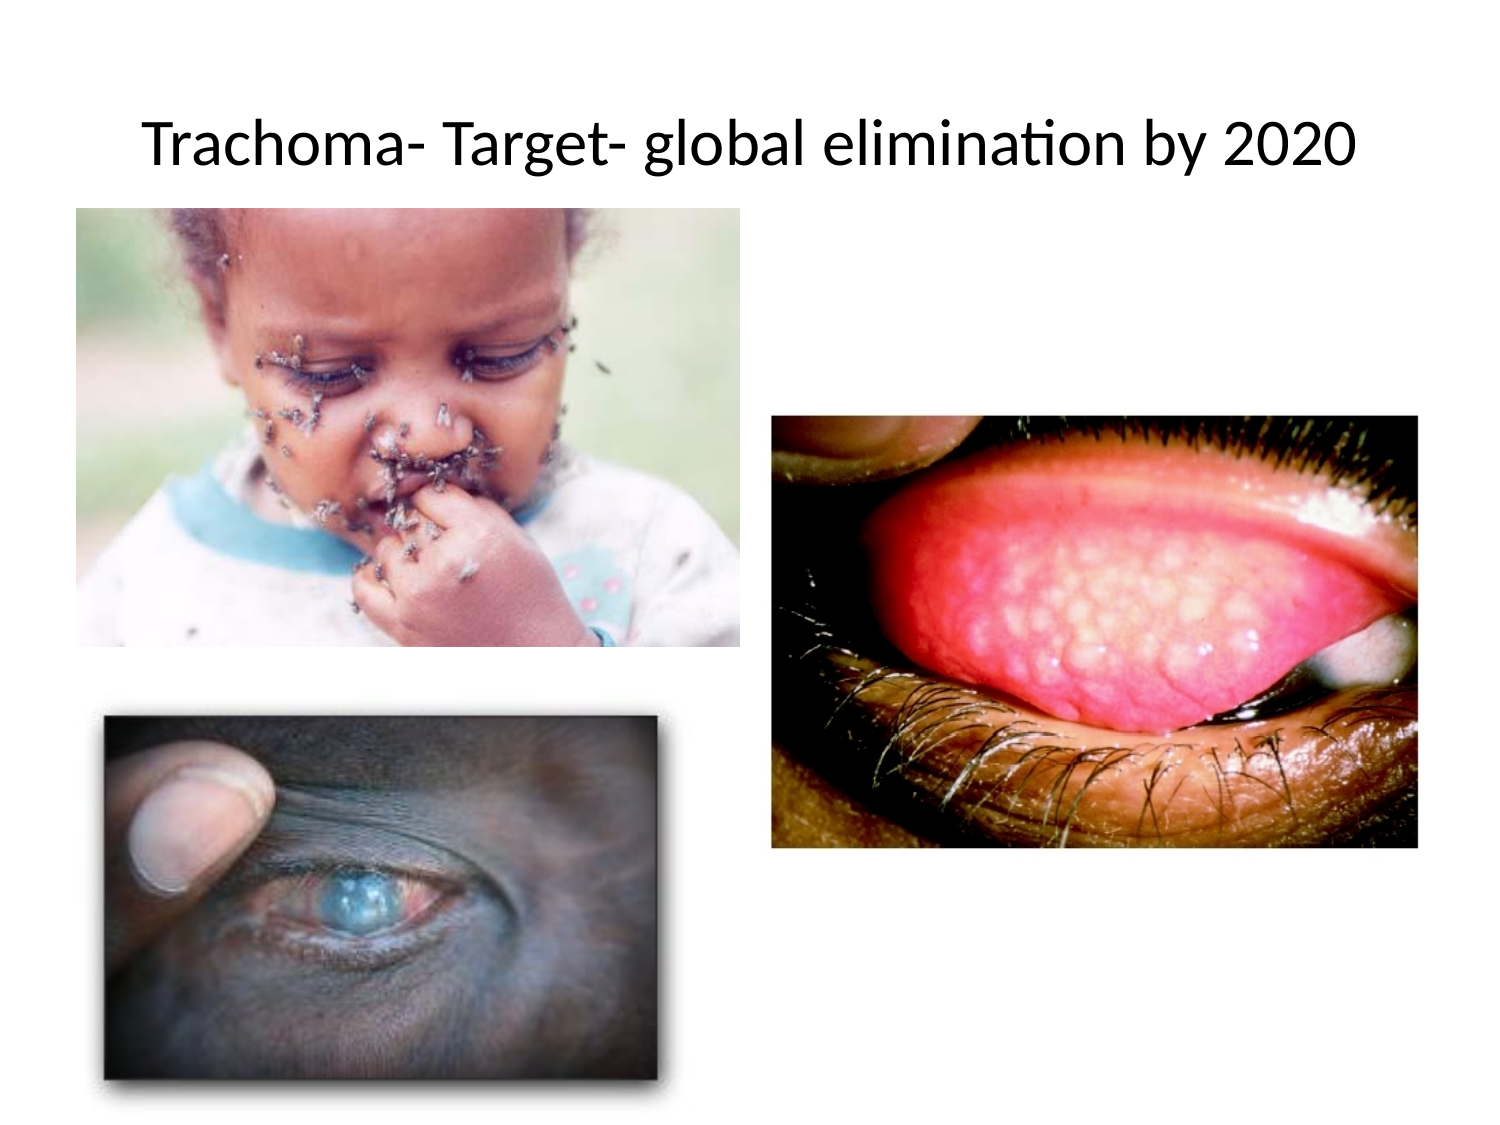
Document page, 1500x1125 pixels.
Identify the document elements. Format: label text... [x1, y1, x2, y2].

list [76, 207, 740, 647]
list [762, 409, 1426, 858]
picture [76, 692, 692, 1119]
title Trachoma- Target- global elimination by 2020 [75, 45, 1425, 233]
